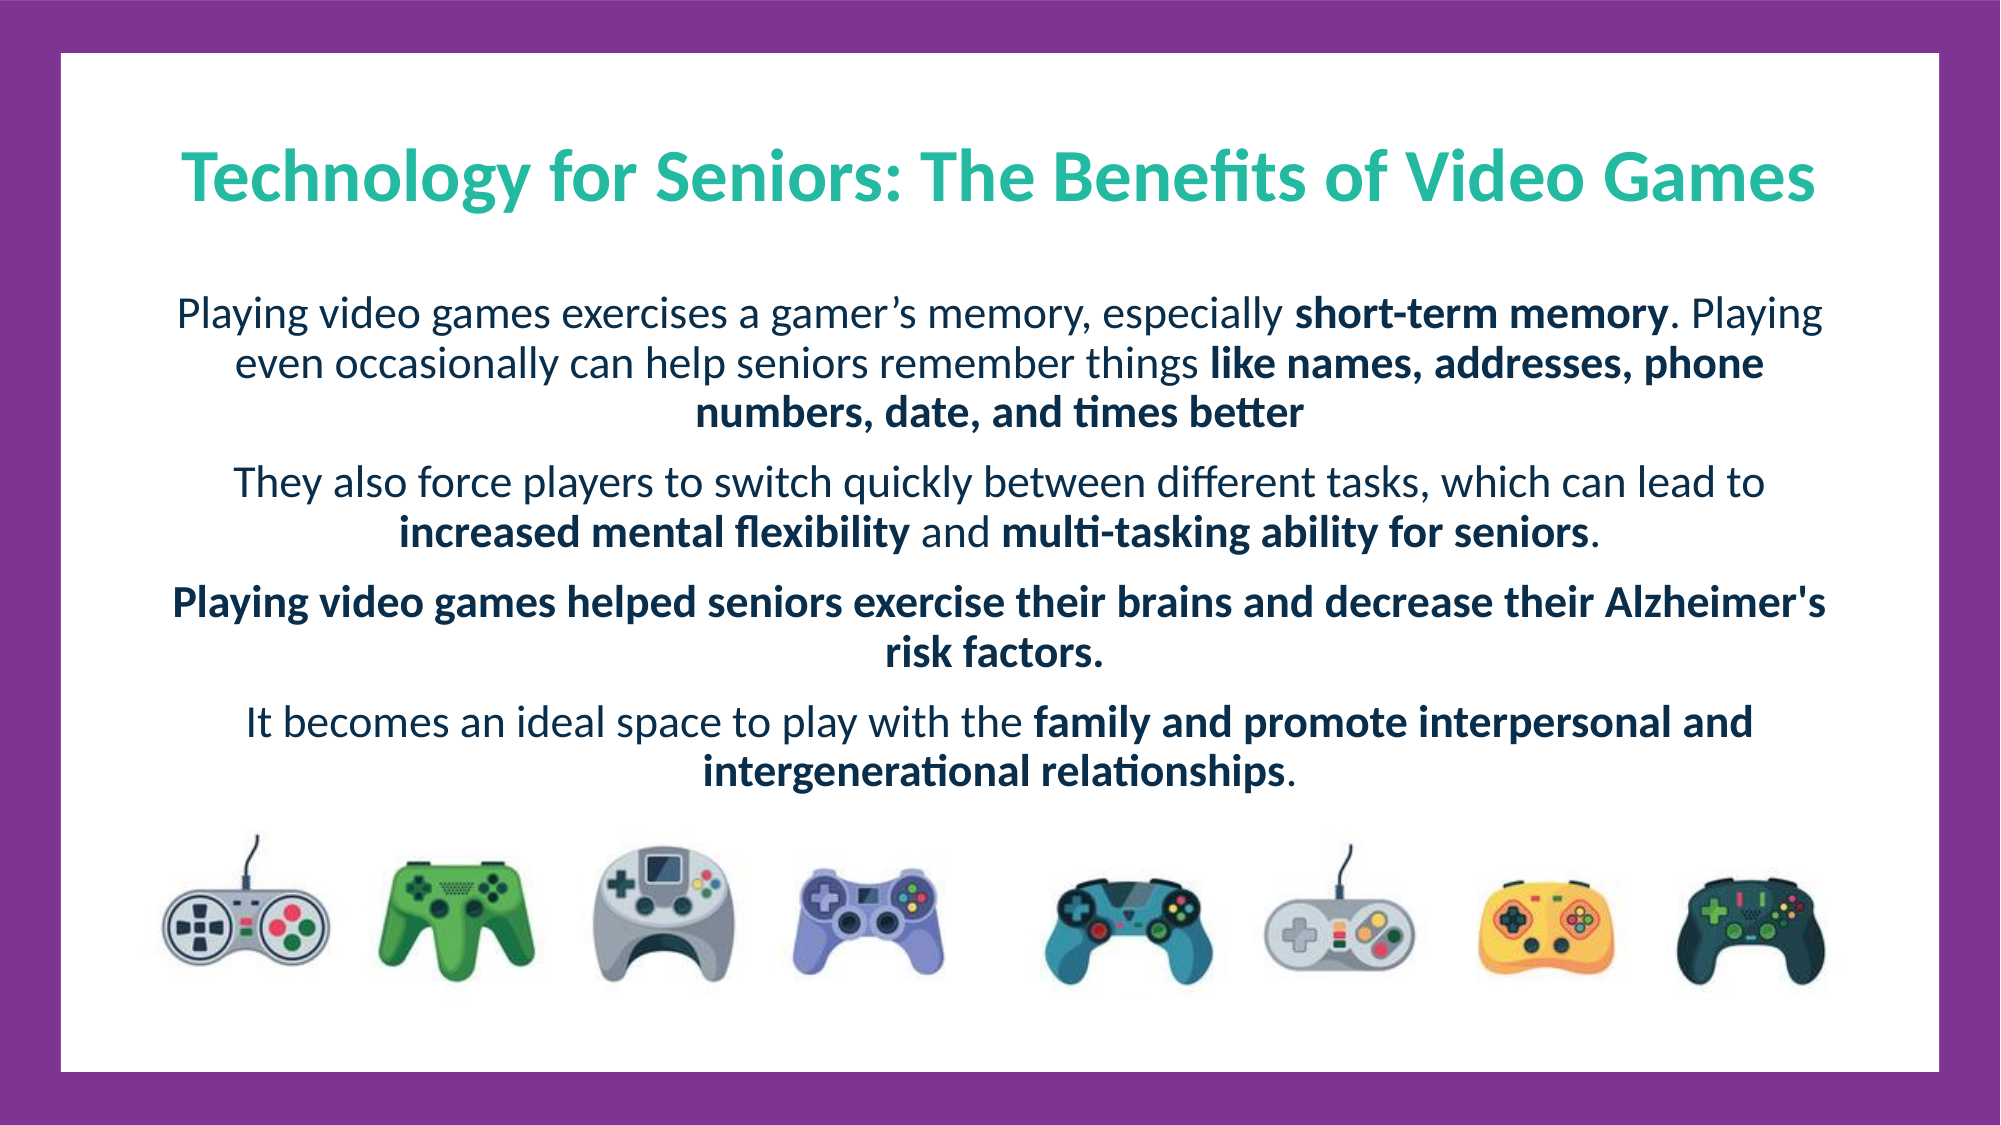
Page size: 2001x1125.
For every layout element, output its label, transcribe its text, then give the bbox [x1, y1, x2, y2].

list Playing video games exercises a gamer’s memory, especially short-term memory. Playing even occasionally can help seniors remember things like names, addresses, phone numbers, date, and times better They also force players to switch quickly between different tasks, which can lead to increased mental flexibility and multi-tasking ability for seniors. Playing video games helped seniors exercise their brains and decrease their Alzheimer's risk factors. It becomes an ideal space to play with the family and promote interpersonal and intergenerational relationships. [128, 281, 1872, 829]
picture [94, 830, 1895, 1019]
list Technology for Seniors: The Benefits of Video Games [146, 128, 1854, 261]
